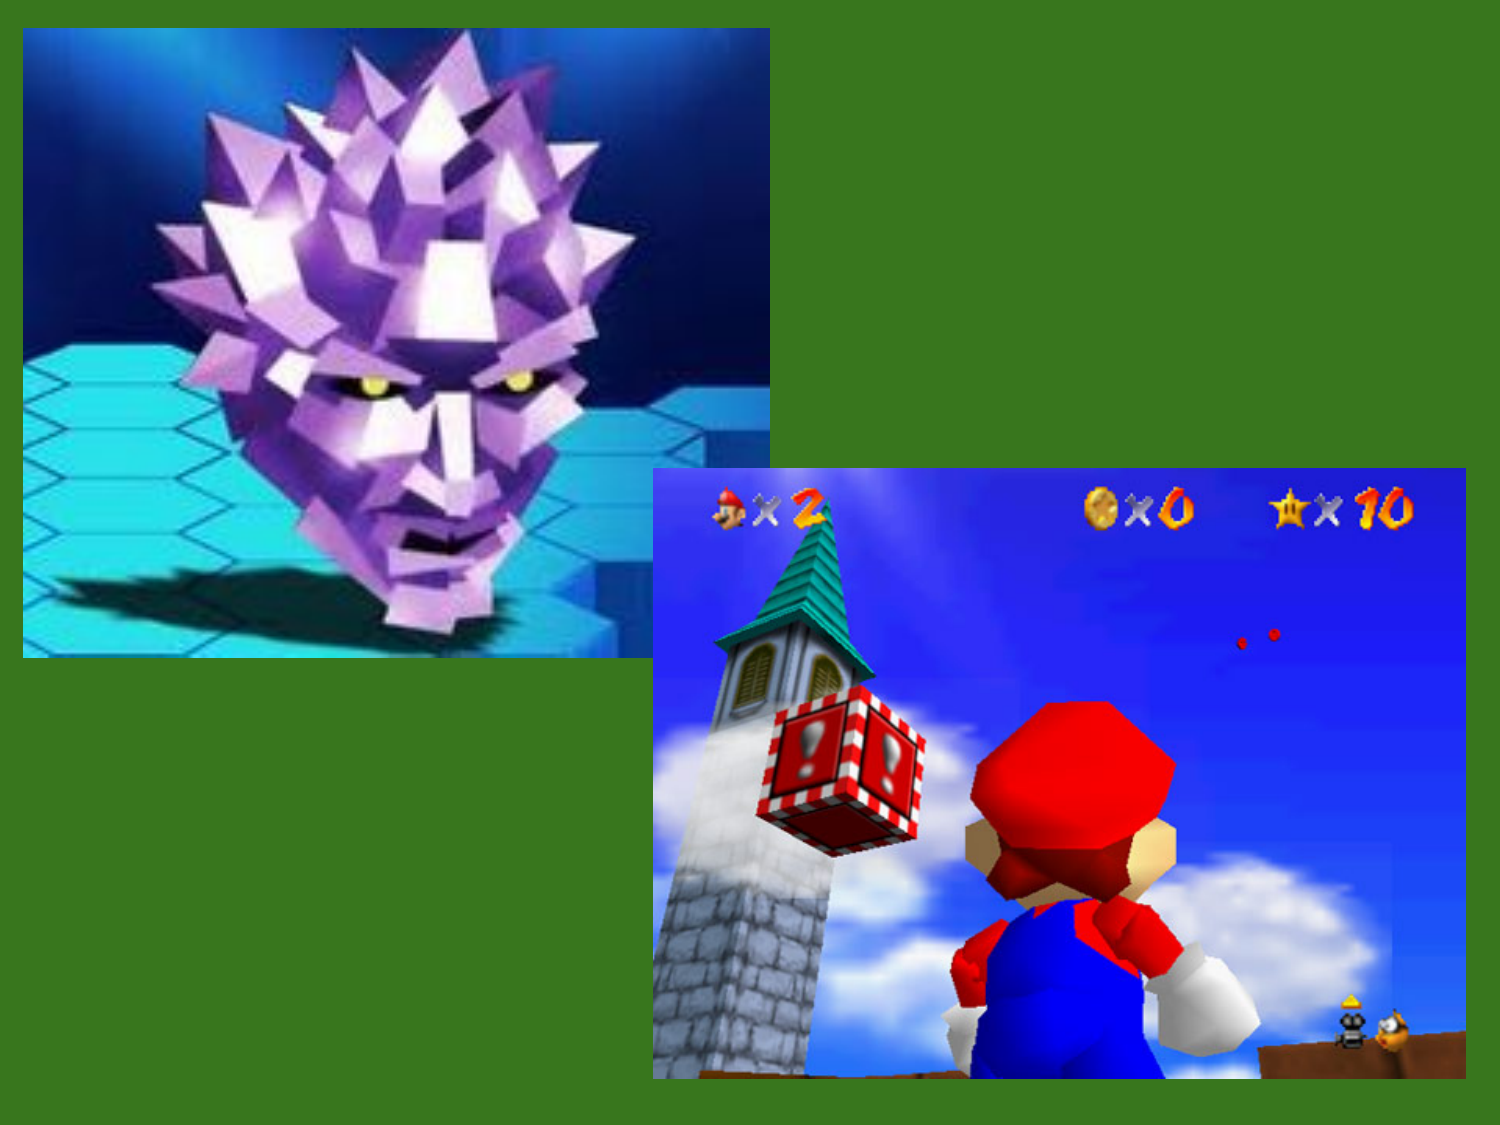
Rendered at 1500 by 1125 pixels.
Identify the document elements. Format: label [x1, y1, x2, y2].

picture [23, 641, 48, 658]
picture [23, 28, 1466, 1079]
